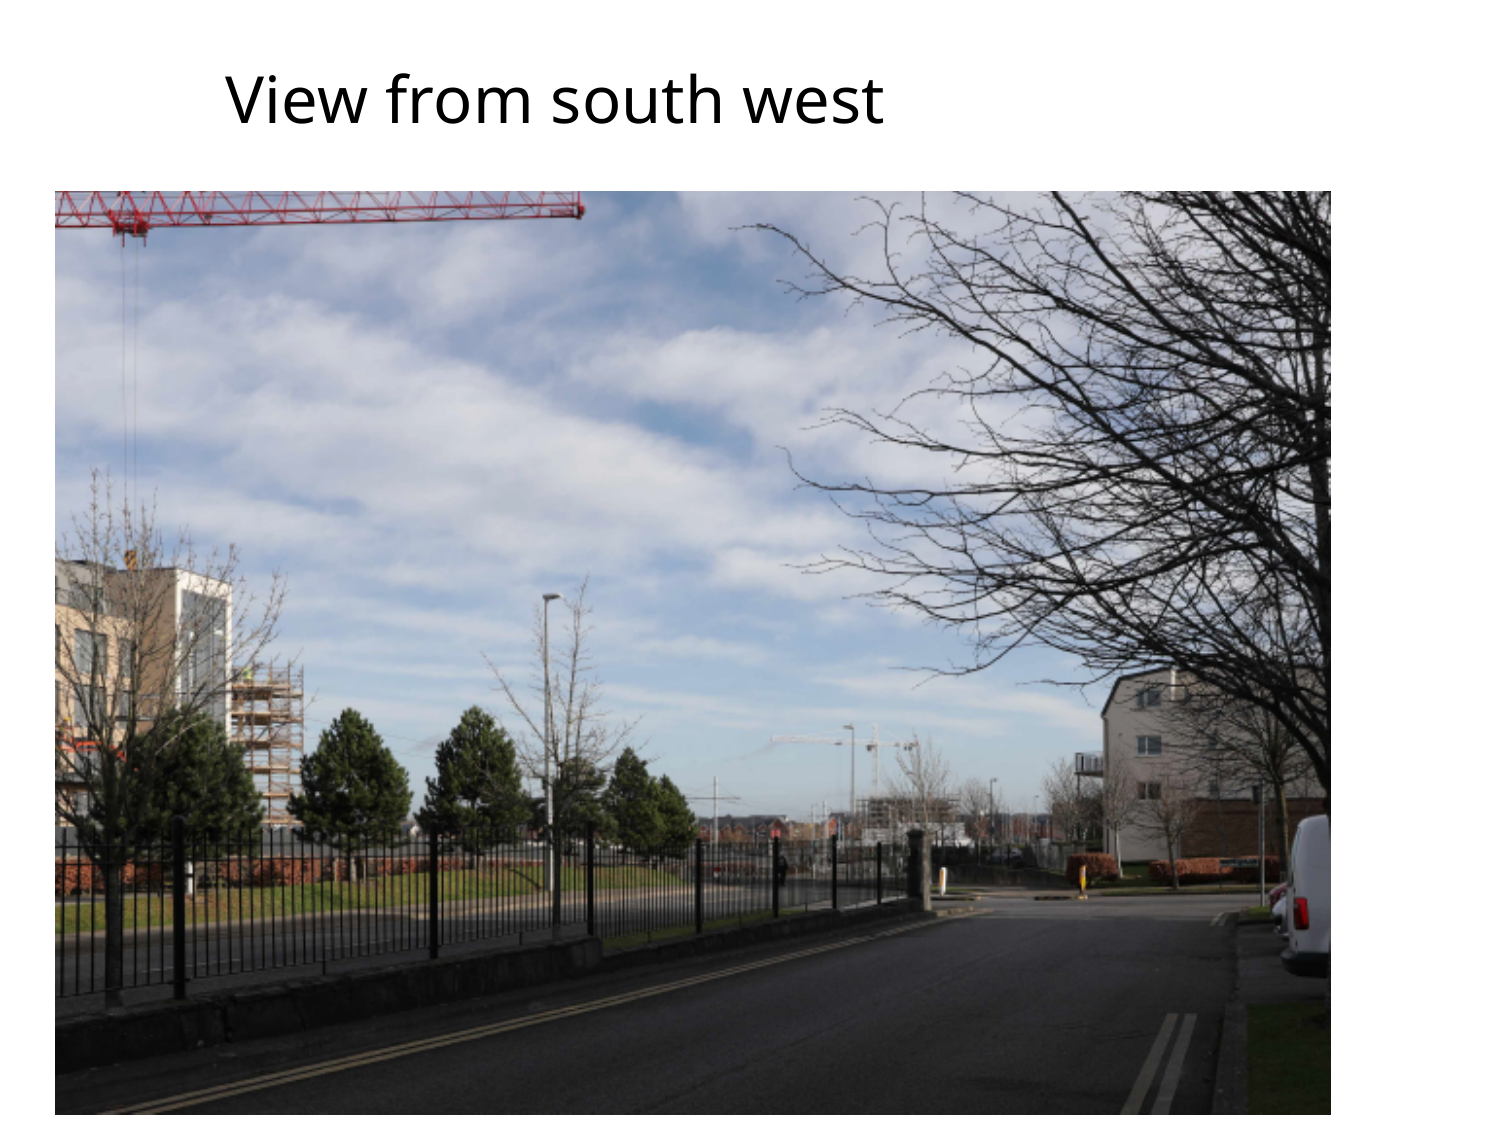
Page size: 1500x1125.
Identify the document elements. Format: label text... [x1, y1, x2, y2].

title View from south west [210, 59, 1397, 146]
picture [55, 191, 1331, 1115]
